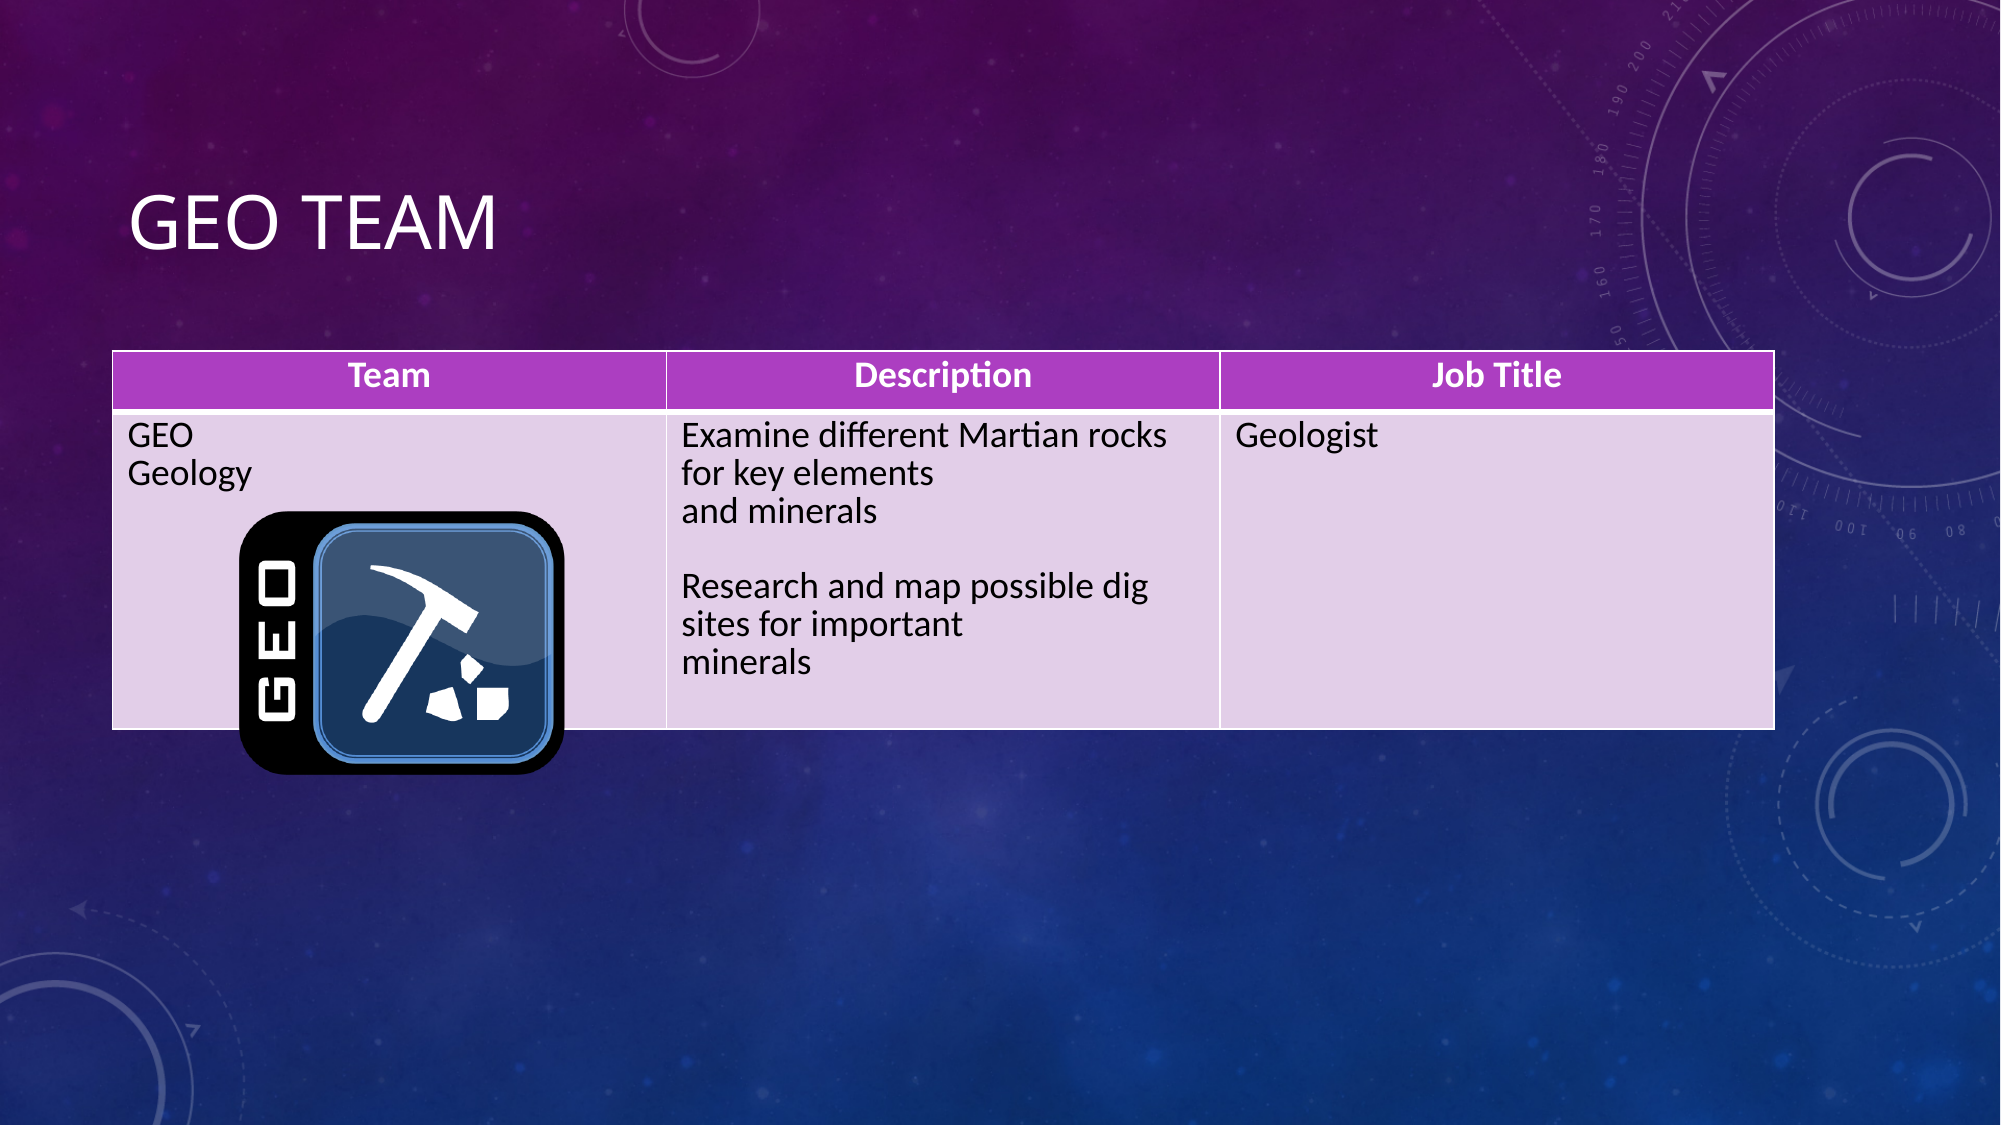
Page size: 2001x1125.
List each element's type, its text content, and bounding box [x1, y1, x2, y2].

picture [0, 0, 2001, 1125]
table_cell Examine different Martian rocks for key elements and minerals Research and map possible dig sites for important minerals [667, 415, 1219, 728]
table_cell GEO Geology [113, 415, 666, 728]
table_header Description [667, 352, 1219, 409]
title geo team [112, 99, 1775, 339]
table_header Team [113, 352, 666, 409]
table_cell Geologist [1221, 415, 1773, 728]
table_header Job Title [1221, 352, 1773, 409]
